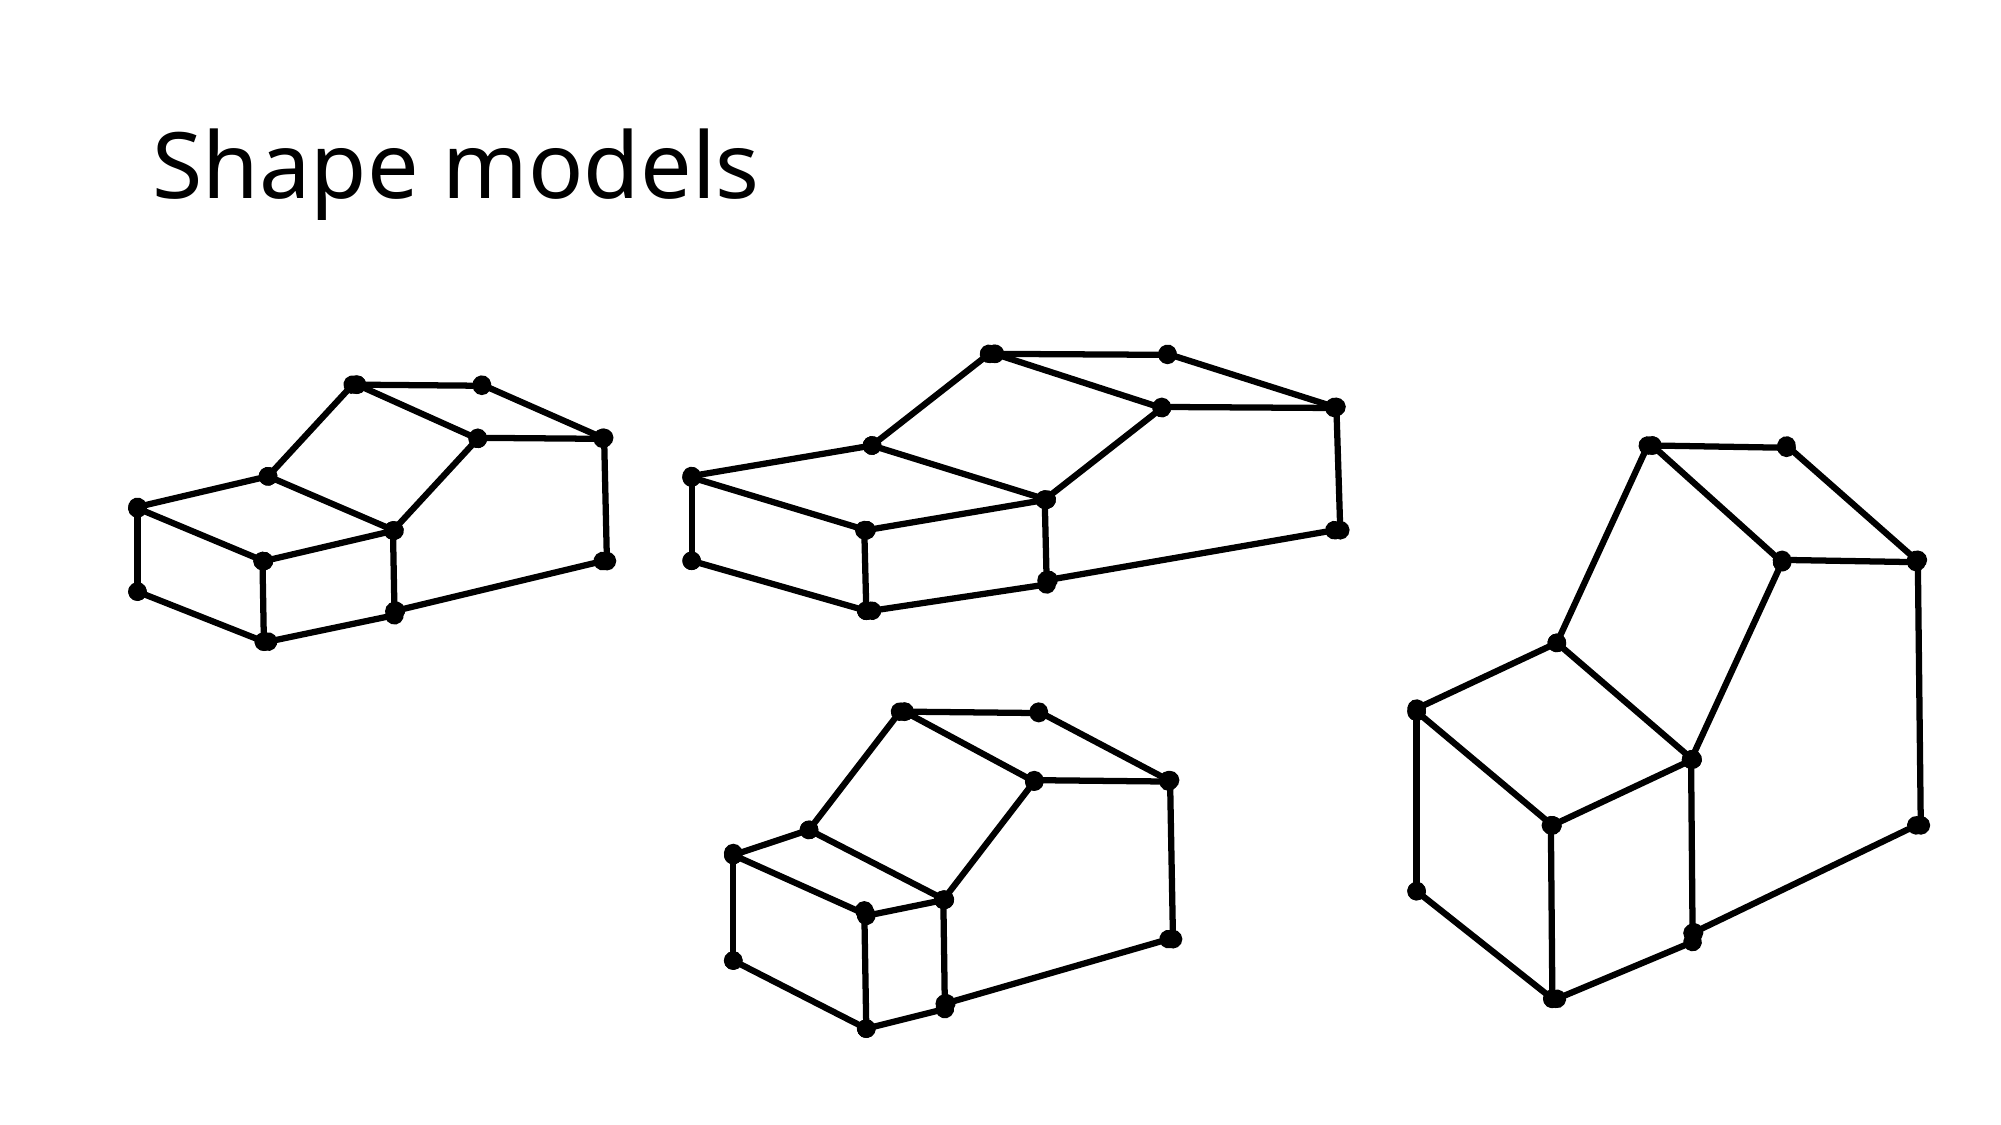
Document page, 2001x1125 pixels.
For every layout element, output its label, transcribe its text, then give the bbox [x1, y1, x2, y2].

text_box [267, 476, 393, 531]
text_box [733, 711, 1173, 1029]
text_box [268, 384, 353, 477]
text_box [356, 386, 478, 439]
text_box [691, 353, 1341, 611]
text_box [481, 384, 603, 438]
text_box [137, 591, 264, 642]
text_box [395, 560, 603, 611]
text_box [137, 476, 267, 507]
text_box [1416, 445, 1921, 999]
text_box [267, 615, 395, 642]
title Shape models [137, 59, 1863, 278]
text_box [393, 439, 478, 531]
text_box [138, 508, 264, 562]
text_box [263, 530, 392, 562]
